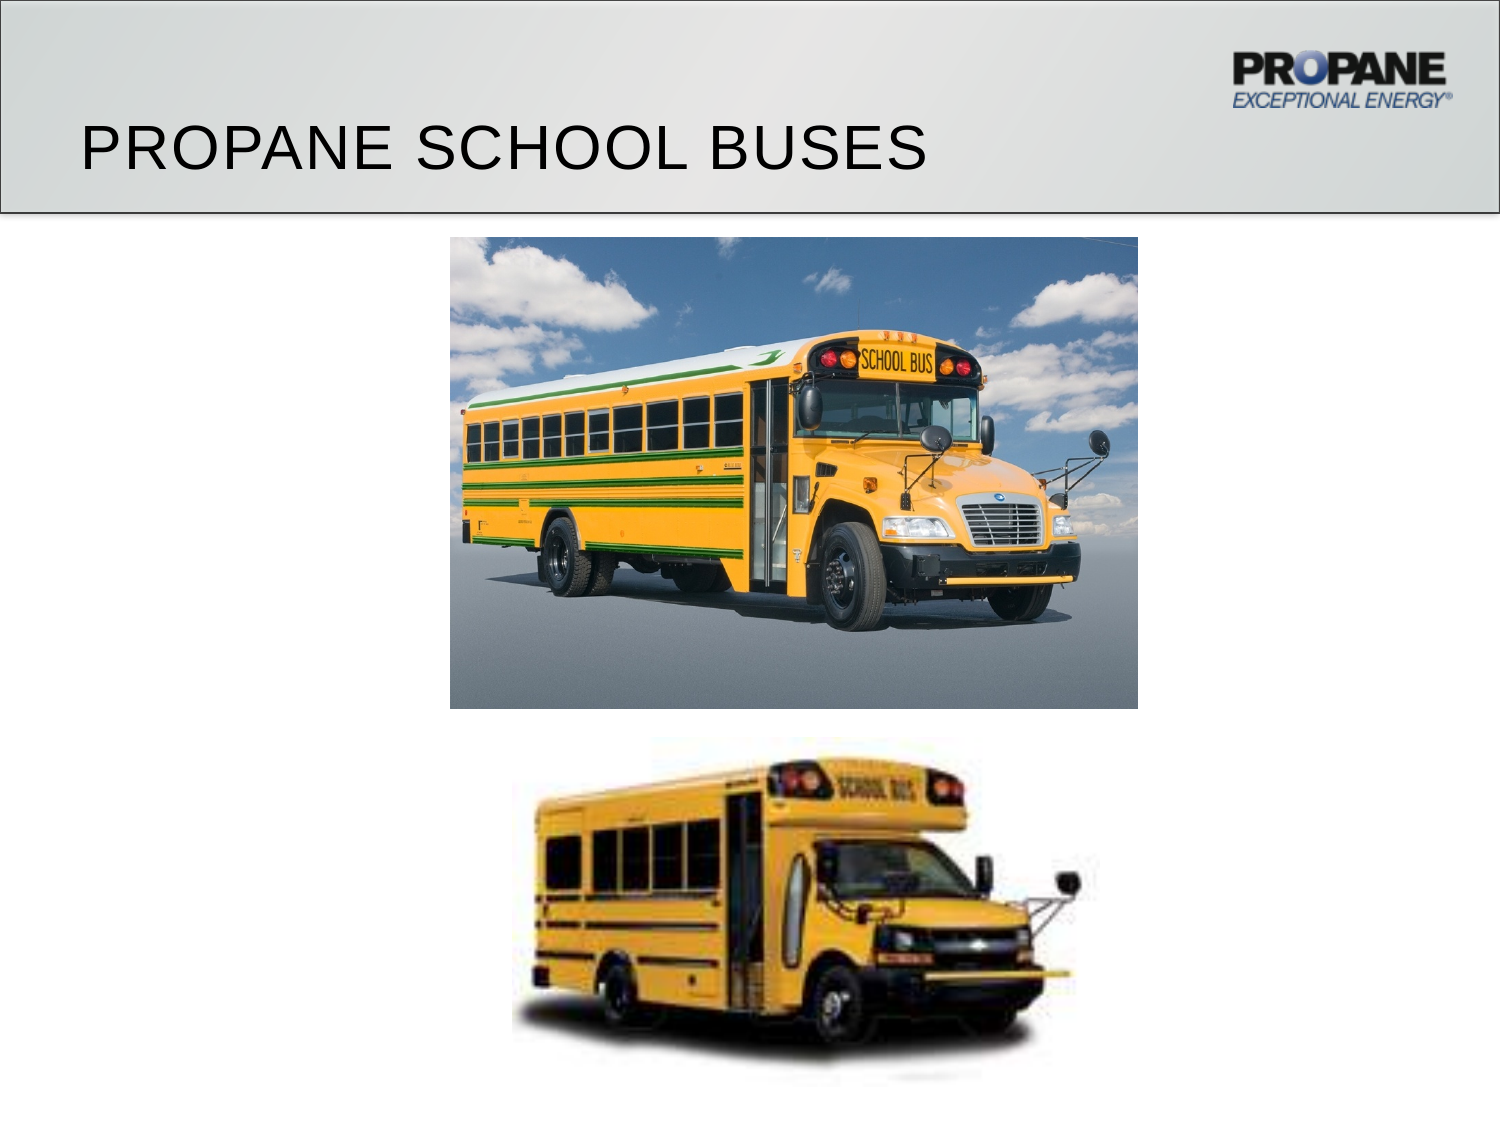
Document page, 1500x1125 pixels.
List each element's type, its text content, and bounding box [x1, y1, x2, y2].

picture [512, 737, 1101, 1088]
title PROPANE SCHOOL BUSES [74, 36, 1426, 189]
picture [1426, 50, 1453, 108]
picture [449, 237, 1138, 709]
